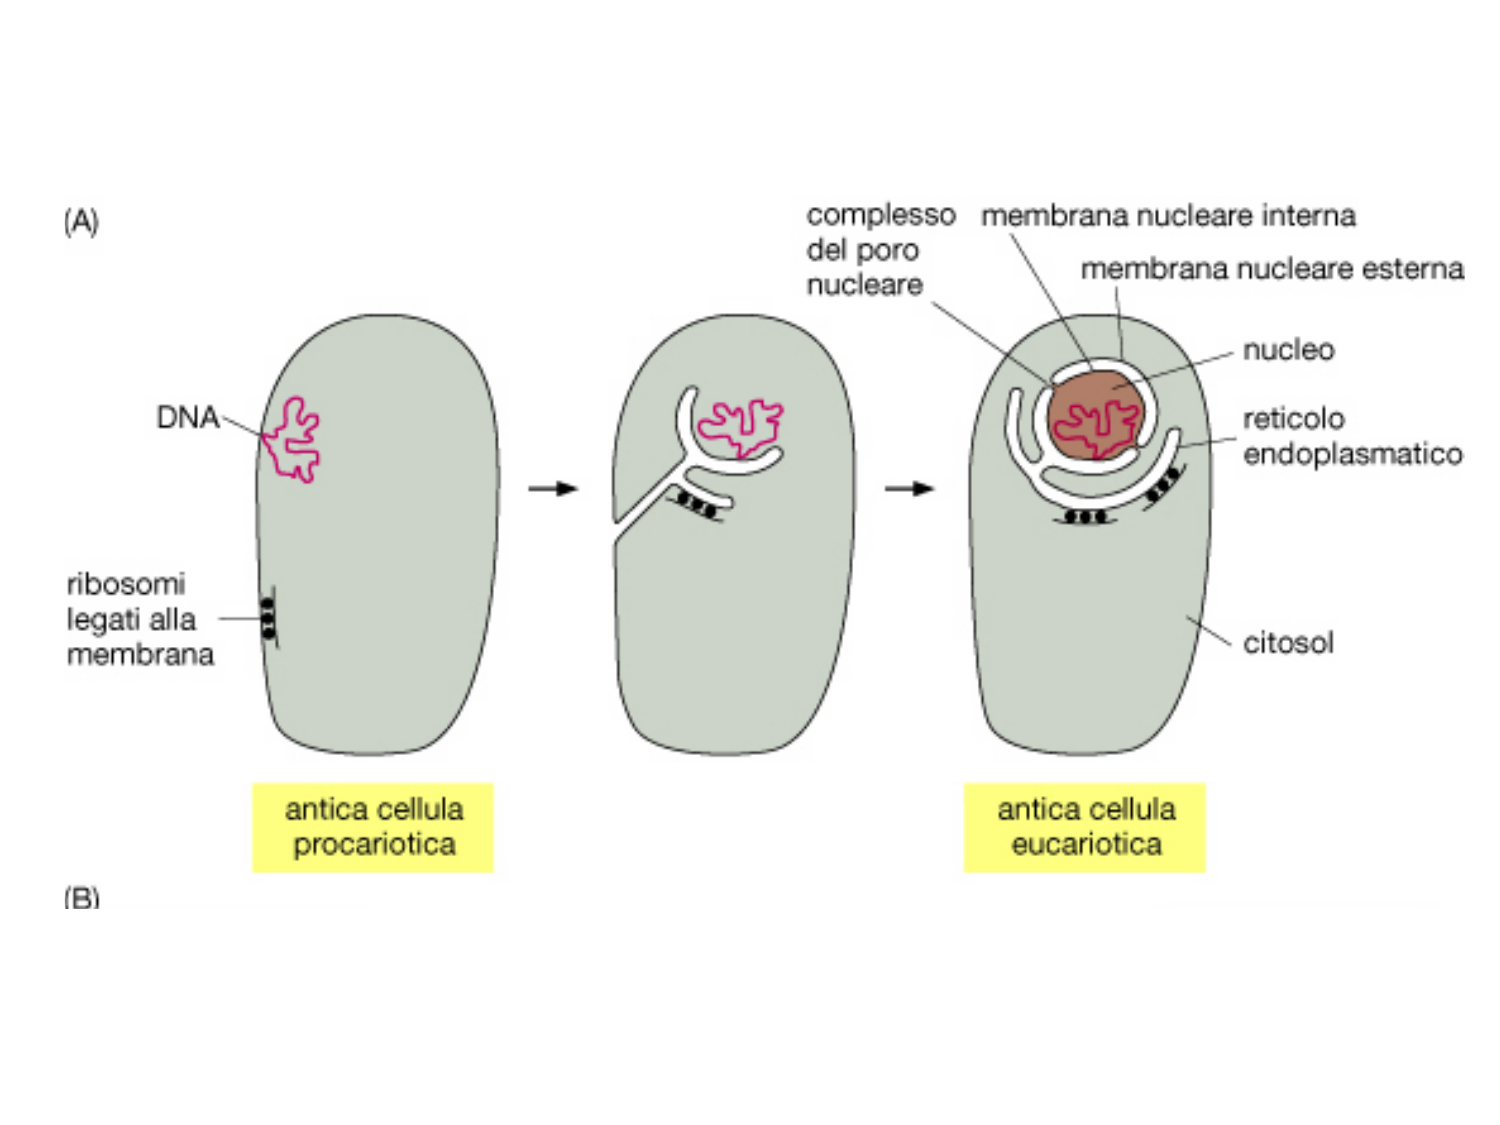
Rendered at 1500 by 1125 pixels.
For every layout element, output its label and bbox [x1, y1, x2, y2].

picture [64, 196, 1465, 910]
